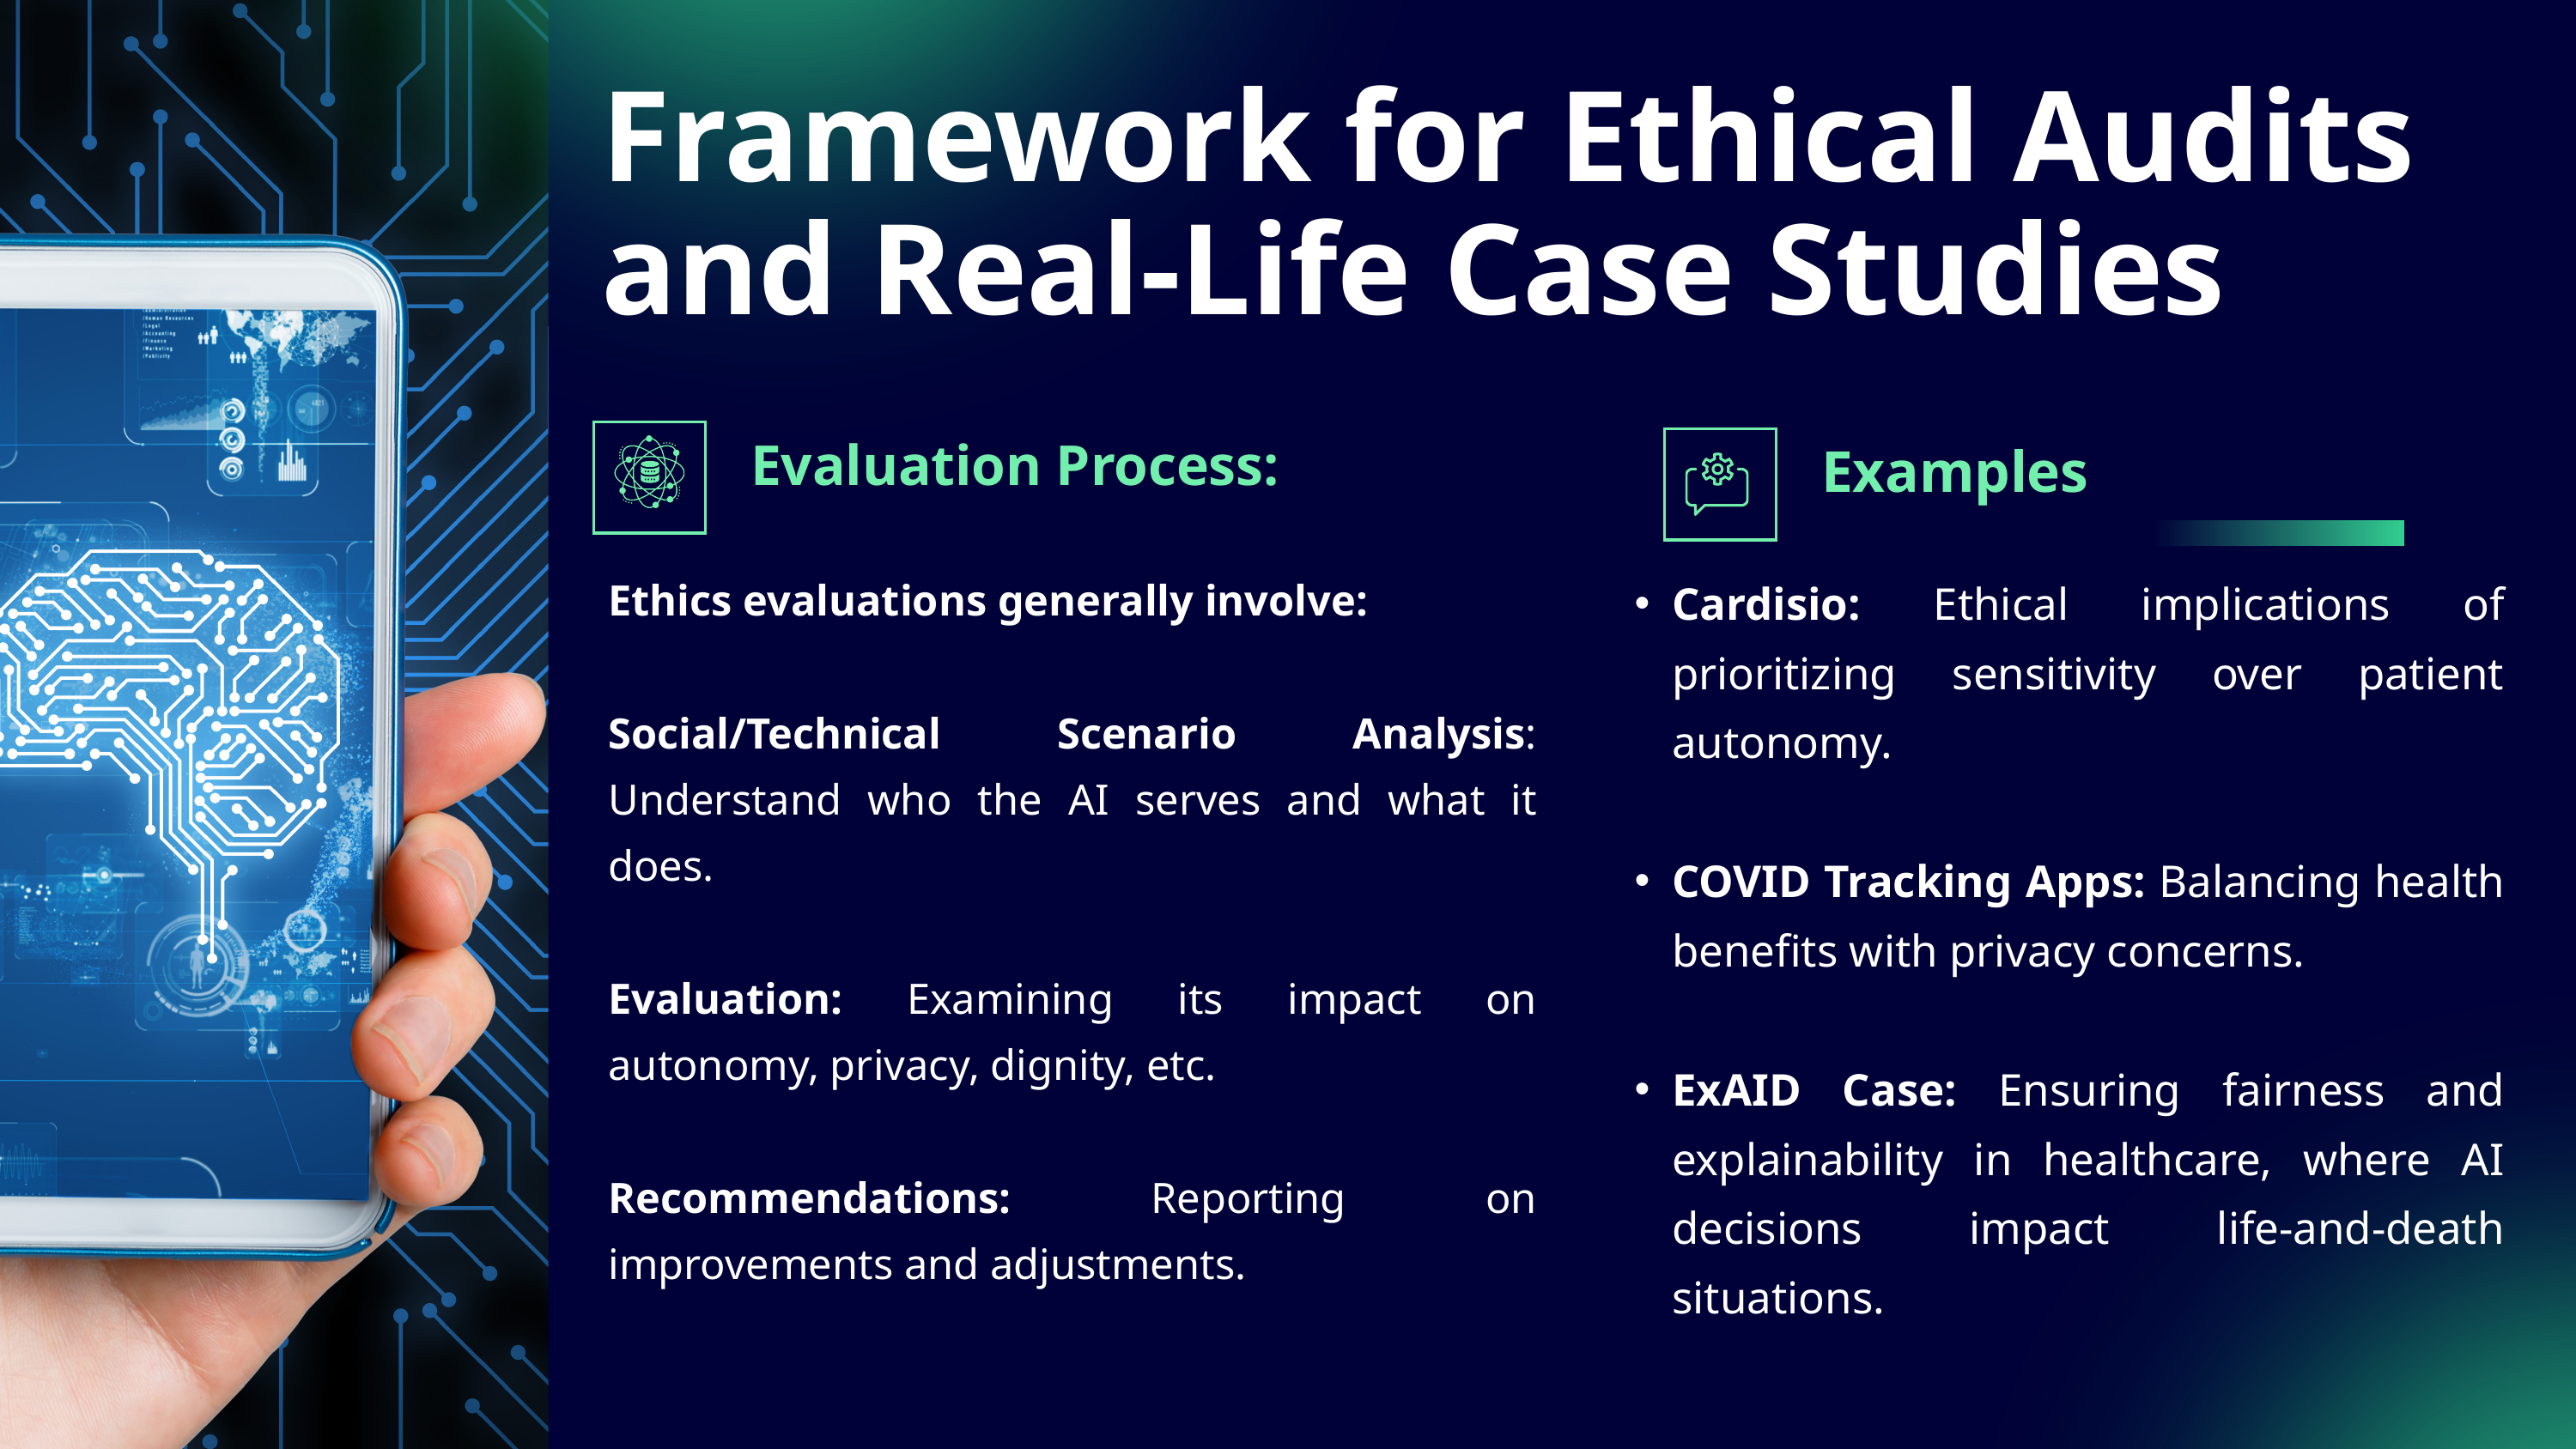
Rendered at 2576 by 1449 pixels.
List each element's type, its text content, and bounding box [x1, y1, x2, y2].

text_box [593, 421, 706, 534]
text_box Examples [1821, 424, 2447, 504]
text_box Cardisio: Ethical implications of prioritizing sensitivity over patient autonomy. COVID Tracking Apps: Balancing health benefits with privacy concerns. ExAID Case: Ensuring fairness and explainability in healthcare, where AI decisions impact life-and-death situations. [1597, 559, 2506, 1392]
text_box Framework for Ethical Audits and Real-Life Case Studies [601, 73, 2473, 340]
text_box [1907, 938, 2576, 1449]
text_box Ethics evaluations generally involve: Social/Technical Scenario Analysis: Understand who the AI serves and what it does. Evaluation: Examining its impact on autonomy, privacy, dignity, etc. Recommendations: Reporting on improvements and adjustments. [608, 558, 1537, 1355]
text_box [2152, 519, 2405, 547]
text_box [1664, 428, 1777, 541]
text_box Evaluation Process: [750, 419, 1359, 573]
text_box [550, 0, 1507, 493]
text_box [0, 0, 549, 1449]
